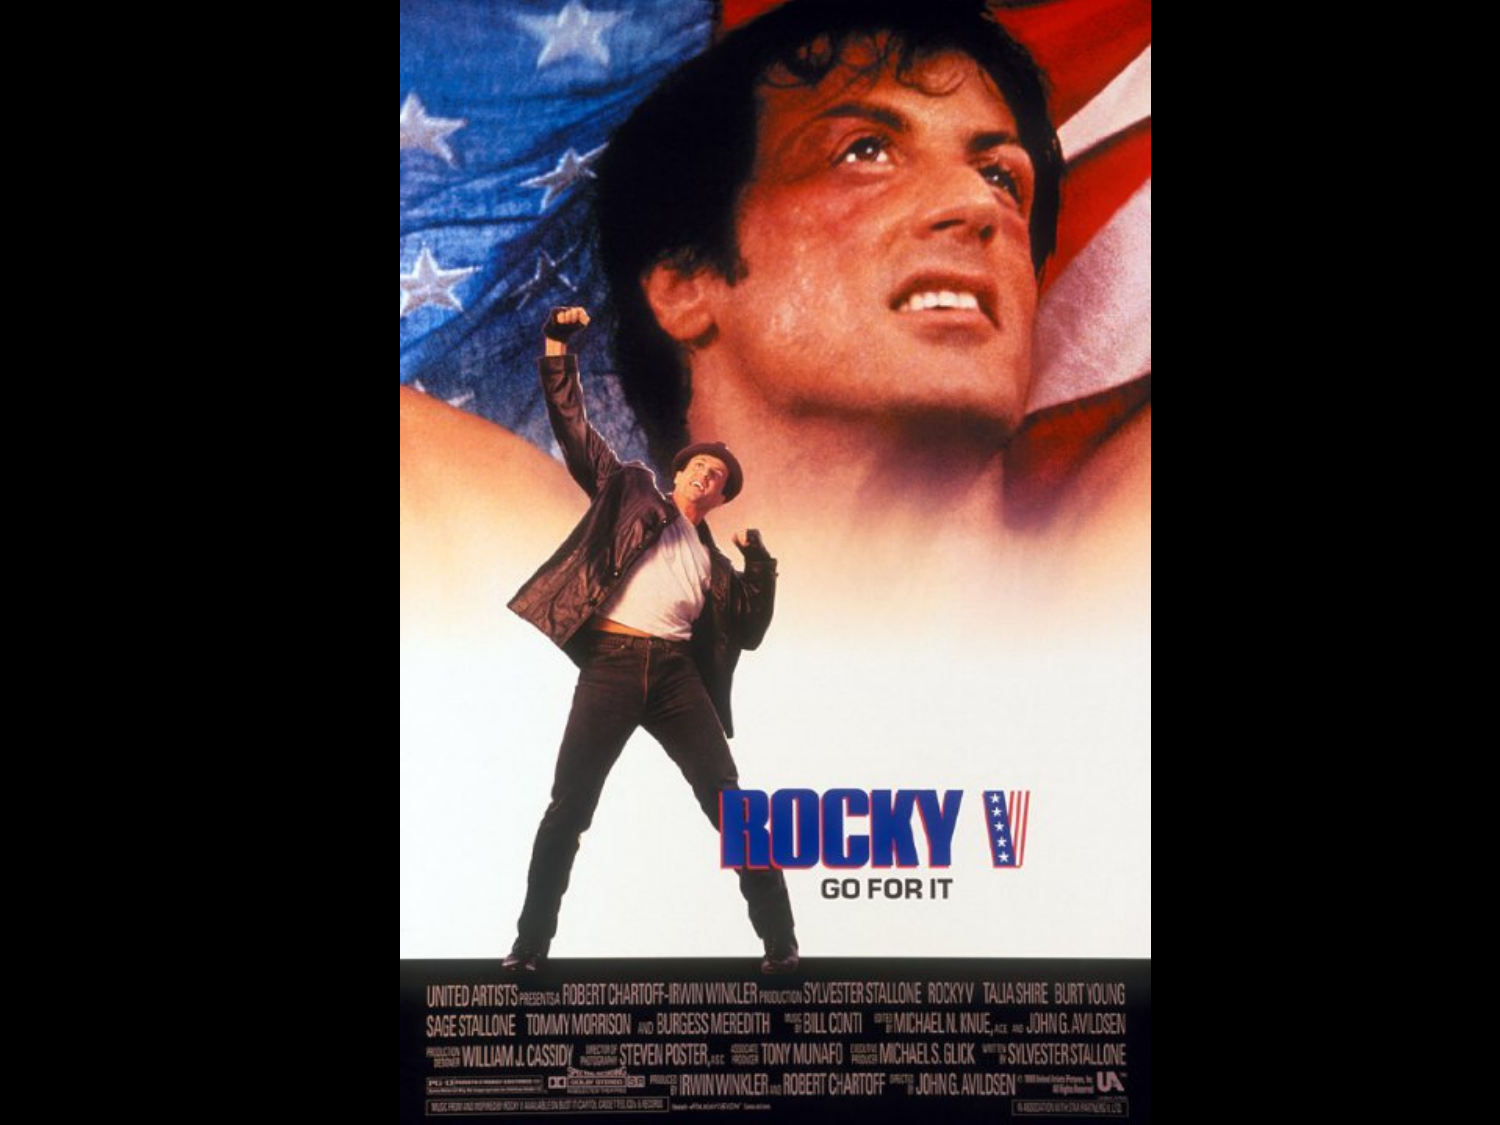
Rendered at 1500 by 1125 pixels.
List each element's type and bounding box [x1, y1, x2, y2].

picture [400, 0, 1151, 1125]
